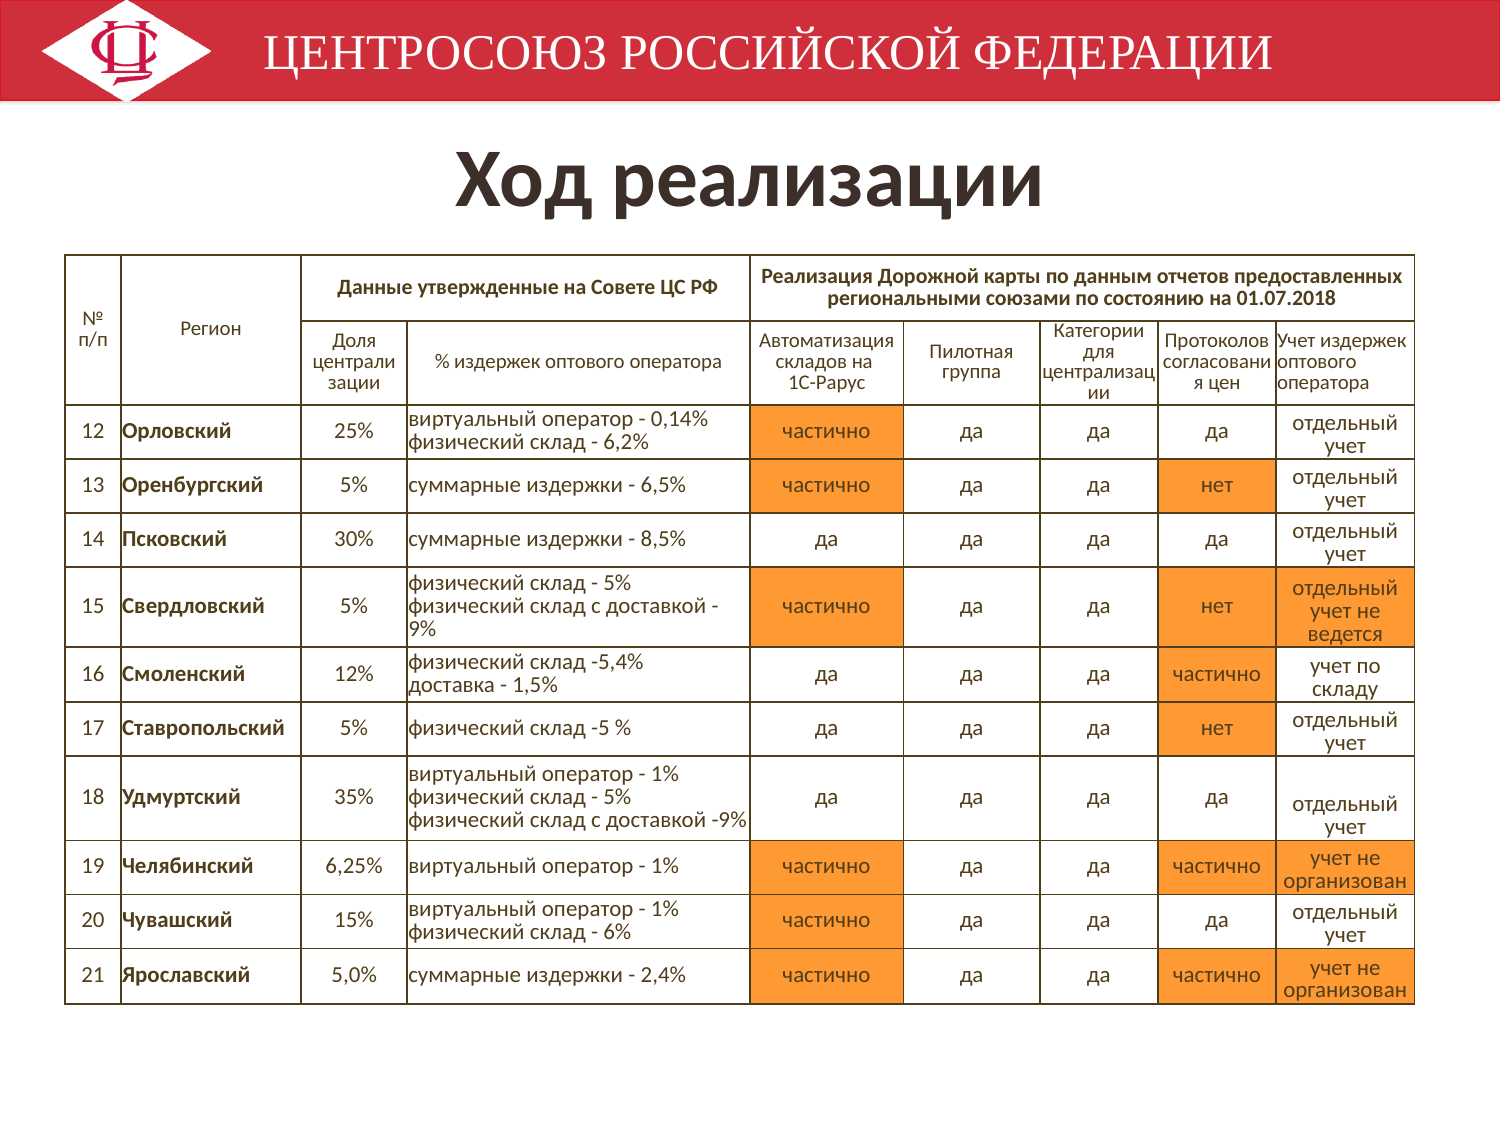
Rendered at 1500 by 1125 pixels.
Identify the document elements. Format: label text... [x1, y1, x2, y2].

table_cell 16 [66, 648, 120, 701]
table_cell виртуальный оператор - 1% физический склад - 6% [408, 895, 749, 948]
table_cell отдельный учет [1277, 895, 1414, 948]
table_cell Автоматизация складов на 1С-Рарус [751, 322, 903, 404]
table_cell да [1159, 895, 1275, 948]
table_cell да [904, 757, 1039, 840]
table_cell 6,25% [302, 841, 406, 894]
table_cell Пилотная группа [904, 322, 1039, 404]
table_cell 17 [66, 703, 120, 755]
table_cell да [1159, 514, 1275, 566]
table_cell нет [1159, 703, 1275, 755]
table_cell % издержек оптового оператора [408, 322, 749, 404]
table_cell виртуальный оператор - 1% физический склад - 5% физический склад с доставкой -9% [408, 757, 749, 840]
table_cell учет не организован [1277, 841, 1414, 894]
table_cell суммарные издержки - 6,5% [408, 460, 749, 512]
table_cell физический склад -5,4% доставка - 1,5% [408, 648, 749, 701]
table_cell частично [751, 949, 903, 1003]
table_cell да [904, 949, 1039, 1003]
table_cell да [751, 757, 903, 840]
table_cell да [751, 703, 903, 755]
table_cell частично [1159, 949, 1275, 1003]
table_cell да [904, 703, 1039, 755]
table_cell да [904, 648, 1039, 701]
table_cell виртуальный оператор - 0,14% физический склад - 6,2% [408, 406, 749, 458]
table_cell 15% [302, 895, 406, 948]
table_cell да [751, 648, 903, 701]
table_cell Протоколов согласования цен [1159, 322, 1275, 404]
table_cell Оренбургский [122, 460, 300, 512]
table_cell да [1041, 703, 1157, 755]
table_cell да [904, 514, 1039, 566]
table_cell да [1159, 757, 1275, 840]
table_cell частично [1159, 648, 1275, 701]
table_cell Смоленский [122, 648, 300, 701]
table_cell физический склад - 5% физический склад с доставкой - 9% [408, 568, 749, 646]
table_cell 12% [302, 648, 406, 701]
table_cell физический склад -5 % [408, 703, 749, 755]
table_cell частично [1159, 841, 1275, 894]
table_cell Псковский [122, 514, 300, 566]
table_cell да [1041, 648, 1157, 701]
table_cell Ярославский [122, 949, 300, 1003]
table_cell Свердловский [122, 568, 300, 646]
table_cell частично [751, 568, 903, 646]
table_cell 21 [66, 949, 120, 1003]
table_cell да [904, 406, 1039, 458]
table_cell Учет издержек оптового оператора [1277, 322, 1414, 404]
title Ход реализации [0, 102, 1500, 244]
table_cell да [1041, 757, 1157, 840]
table_cell Чувашский [122, 895, 300, 948]
table_cell 5% [302, 460, 406, 512]
table_cell да [1041, 406, 1157, 458]
table_header Данные утвержденные на Совете ЦС РФ [302, 256, 749, 320]
table_cell 12 [66, 406, 120, 458]
table_cell отдельный учет [1277, 514, 1414, 566]
table_cell да [1041, 514, 1157, 566]
table_cell 14 [66, 514, 120, 566]
table_cell нет [1159, 460, 1275, 512]
table_cell Орловский [122, 406, 300, 458]
table_cell частично [751, 406, 903, 458]
table_cell отдельный учет [1277, 757, 1414, 840]
table_cell да [1041, 895, 1157, 948]
table_header Реализация Дорожной карты по данным отчетов предоставленных региональными союзами по состоянию на 01.07.2018 [751, 256, 1414, 320]
table_cell 13 [66, 460, 120, 512]
table_cell частично [751, 460, 903, 512]
table_cell 15 [66, 568, 120, 646]
table_cell отдельный учет [1277, 703, 1414, 755]
table_cell учет не организован [1277, 949, 1414, 1003]
table_cell да [1041, 841, 1157, 894]
table_cell да [904, 841, 1039, 894]
table_cell 35% [302, 757, 406, 840]
table_cell отдельный учет [1277, 460, 1414, 512]
table_cell виртуальный оператор - 1% [408, 841, 749, 894]
table_cell 5,0% [302, 949, 406, 1003]
table_cell 25% [302, 406, 406, 458]
table_cell Категории для централизации [1041, 322, 1157, 404]
table_cell 19 [66, 841, 120, 894]
table_header № п/п [66, 256, 120, 404]
table_cell 20 [66, 895, 120, 948]
table_cell отдельный учет [1277, 406, 1414, 458]
table_cell нет [1159, 568, 1275, 646]
table_cell да [1041, 568, 1157, 646]
table_cell 18 [66, 757, 120, 840]
table_cell да [904, 568, 1039, 646]
table_cell Доля централи зации [302, 322, 406, 404]
table_cell частично [751, 895, 903, 948]
table_header Регион [122, 256, 300, 404]
table_cell частично [751, 841, 903, 894]
table_cell 5% [302, 703, 406, 755]
table_cell да [904, 895, 1039, 948]
picture [41, 0, 212, 102]
table_cell да [751, 514, 903, 566]
table_cell 5% [302, 568, 406, 646]
table_cell да [1159, 406, 1275, 458]
table_cell учет по складу [1277, 648, 1414, 701]
table_cell Челябинский [122, 841, 300, 894]
table_cell Ставропольский [122, 703, 300, 755]
table_cell Удмуртский [122, 757, 300, 840]
table_cell суммарные издержки - 2,4% [408, 949, 749, 1003]
table_cell да [1041, 460, 1157, 512]
table_cell да [904, 460, 1039, 512]
table_cell да [1041, 949, 1157, 1003]
table_cell 30% [302, 514, 406, 566]
table_cell отдельный учет не ведется [1277, 568, 1414, 646]
table_cell суммарные издержки - 8,5% [408, 514, 749, 566]
